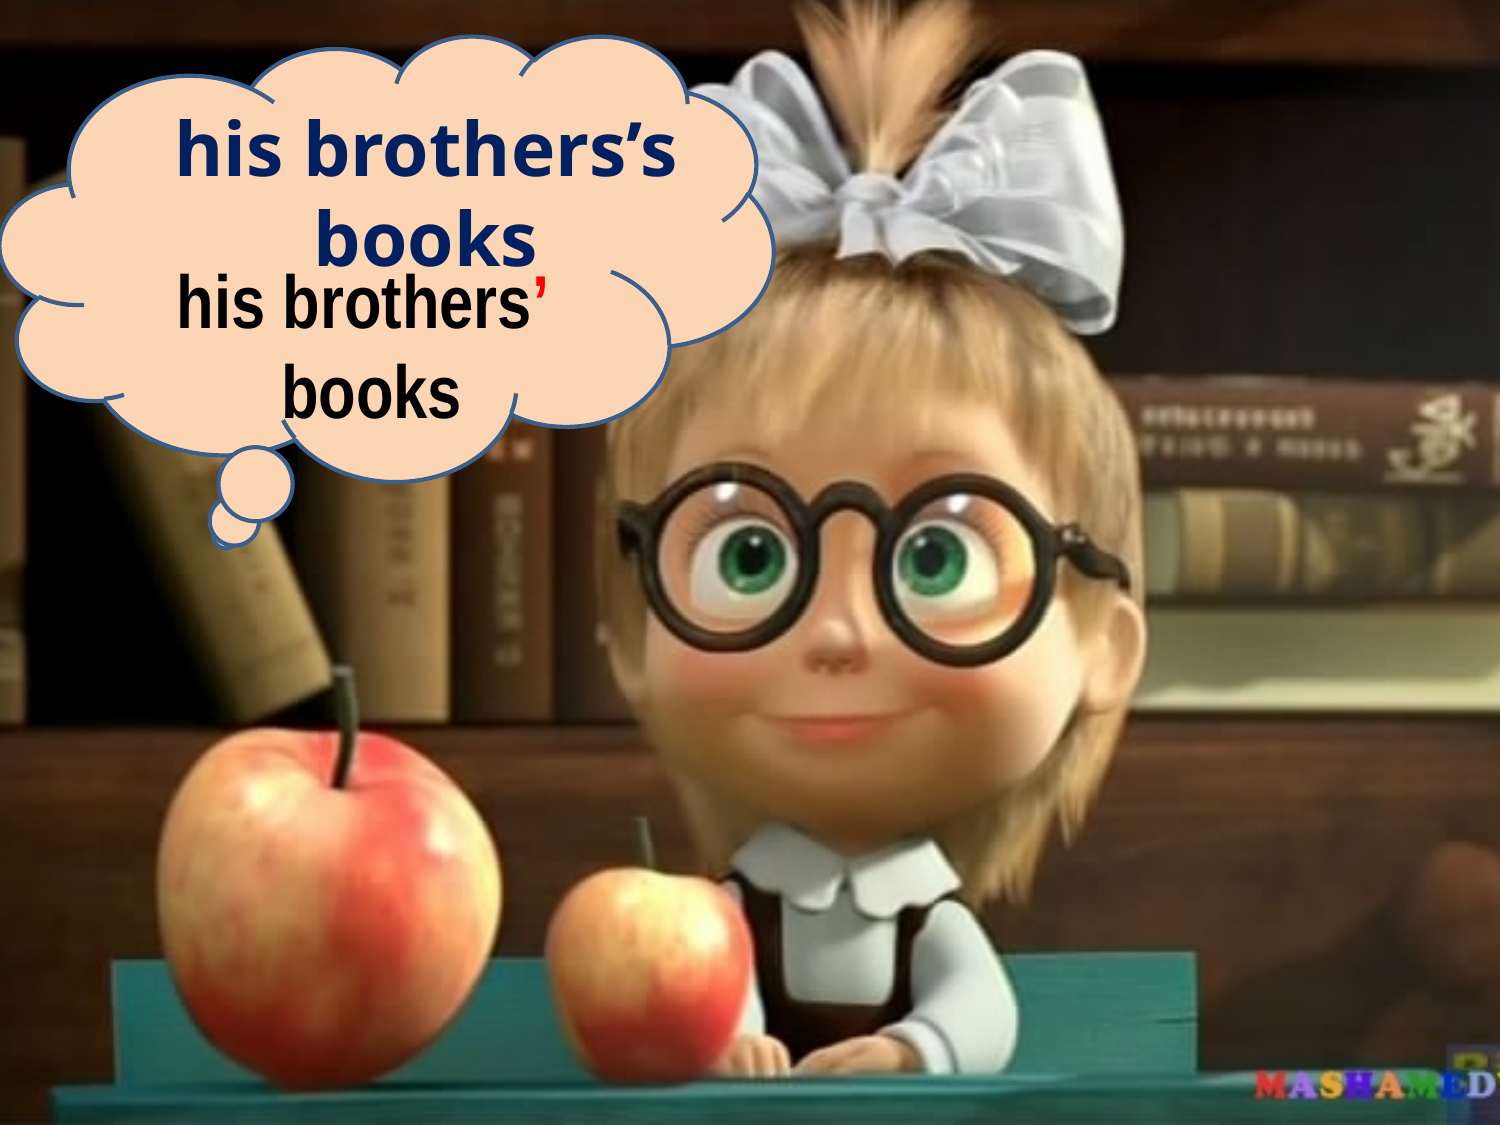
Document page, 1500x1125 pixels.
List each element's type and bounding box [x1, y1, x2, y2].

list [0, 0, 1500, 1125]
